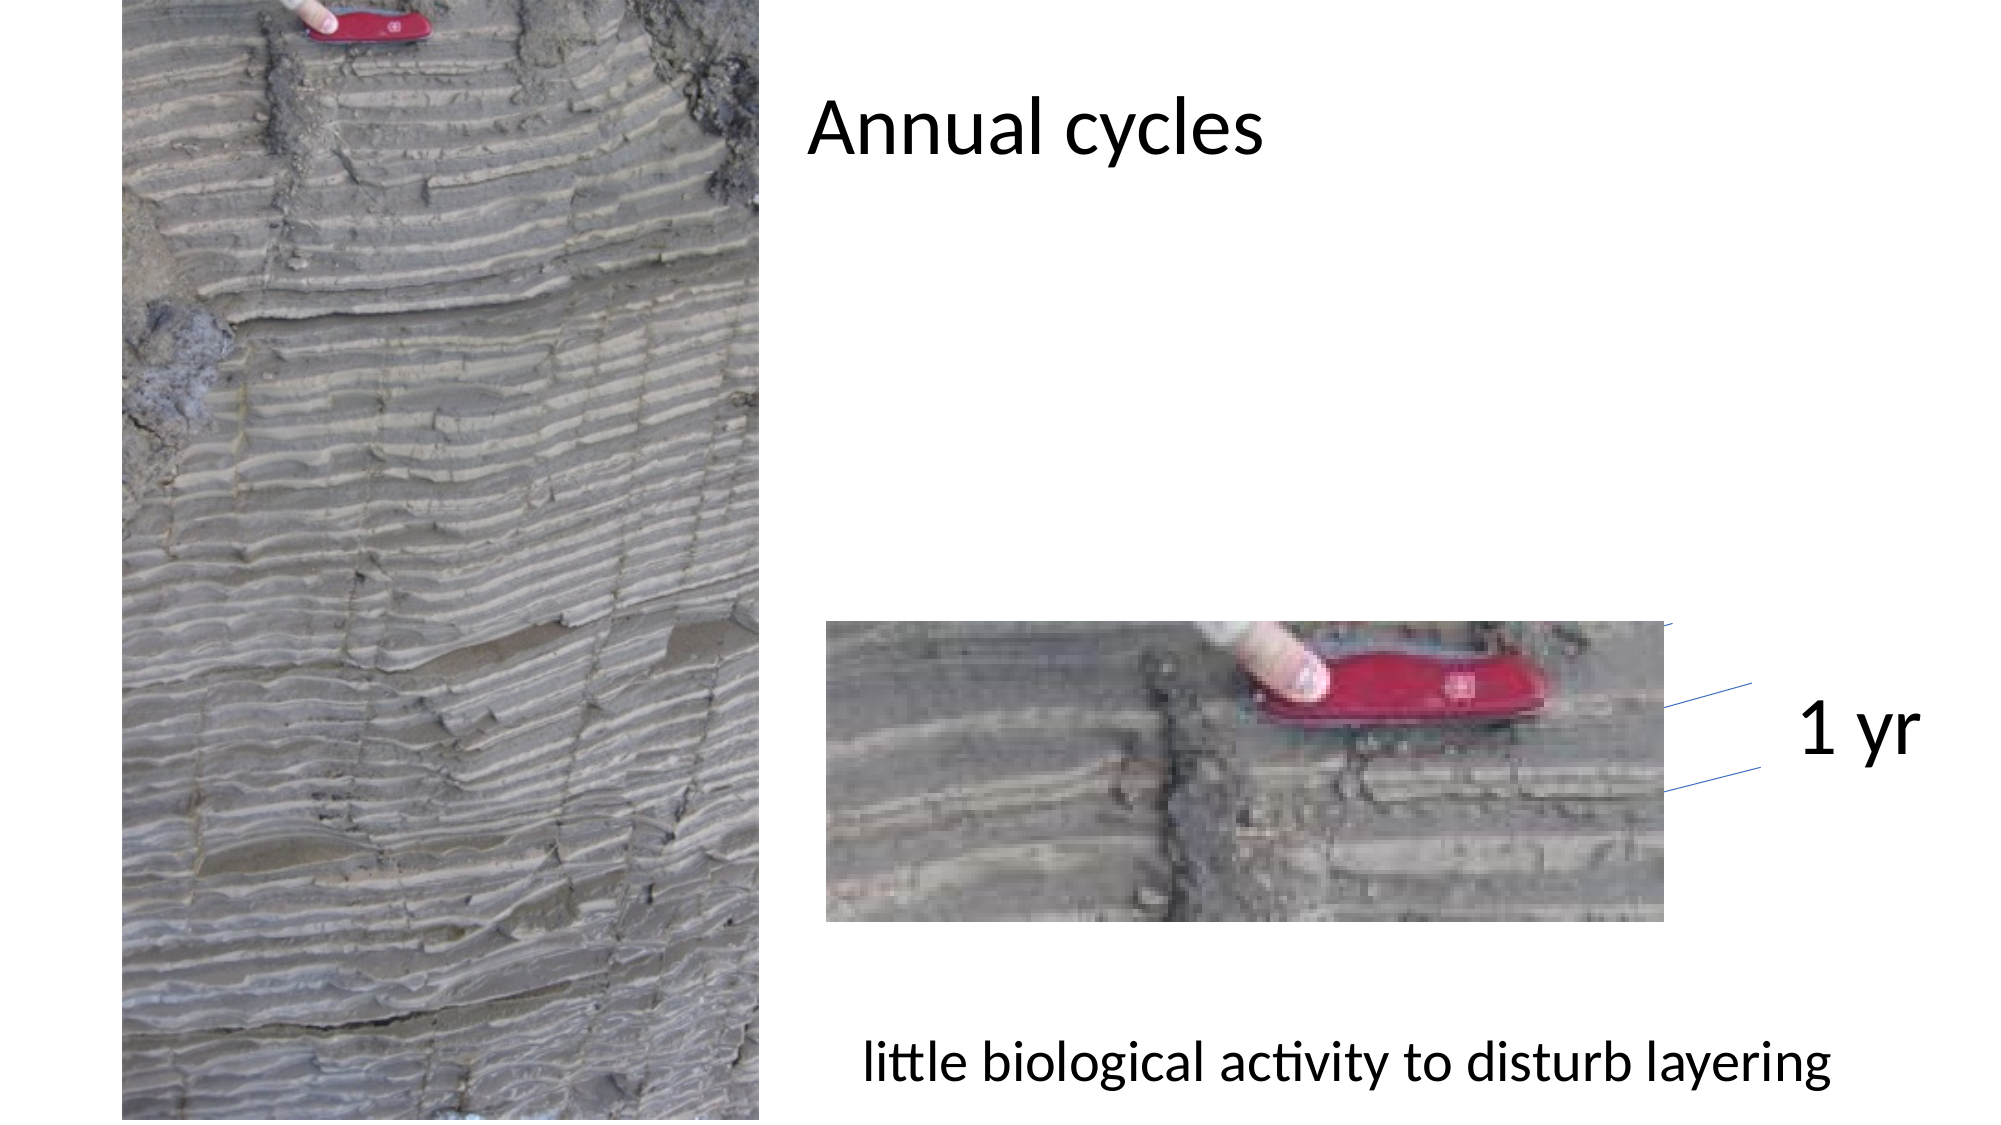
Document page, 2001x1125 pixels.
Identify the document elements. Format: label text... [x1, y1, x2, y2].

text_box little biological activity to disturb layering [847, 1015, 2000, 1101]
text_box Annual cycles [792, 63, 1877, 179]
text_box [1664, 683, 1752, 708]
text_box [1664, 623, 1673, 649]
picture [122, 0, 759, 1120]
picture [826, 621, 1664, 922]
text_box 1 yr [1780, 663, 2000, 779]
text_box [1664, 767, 1761, 792]
